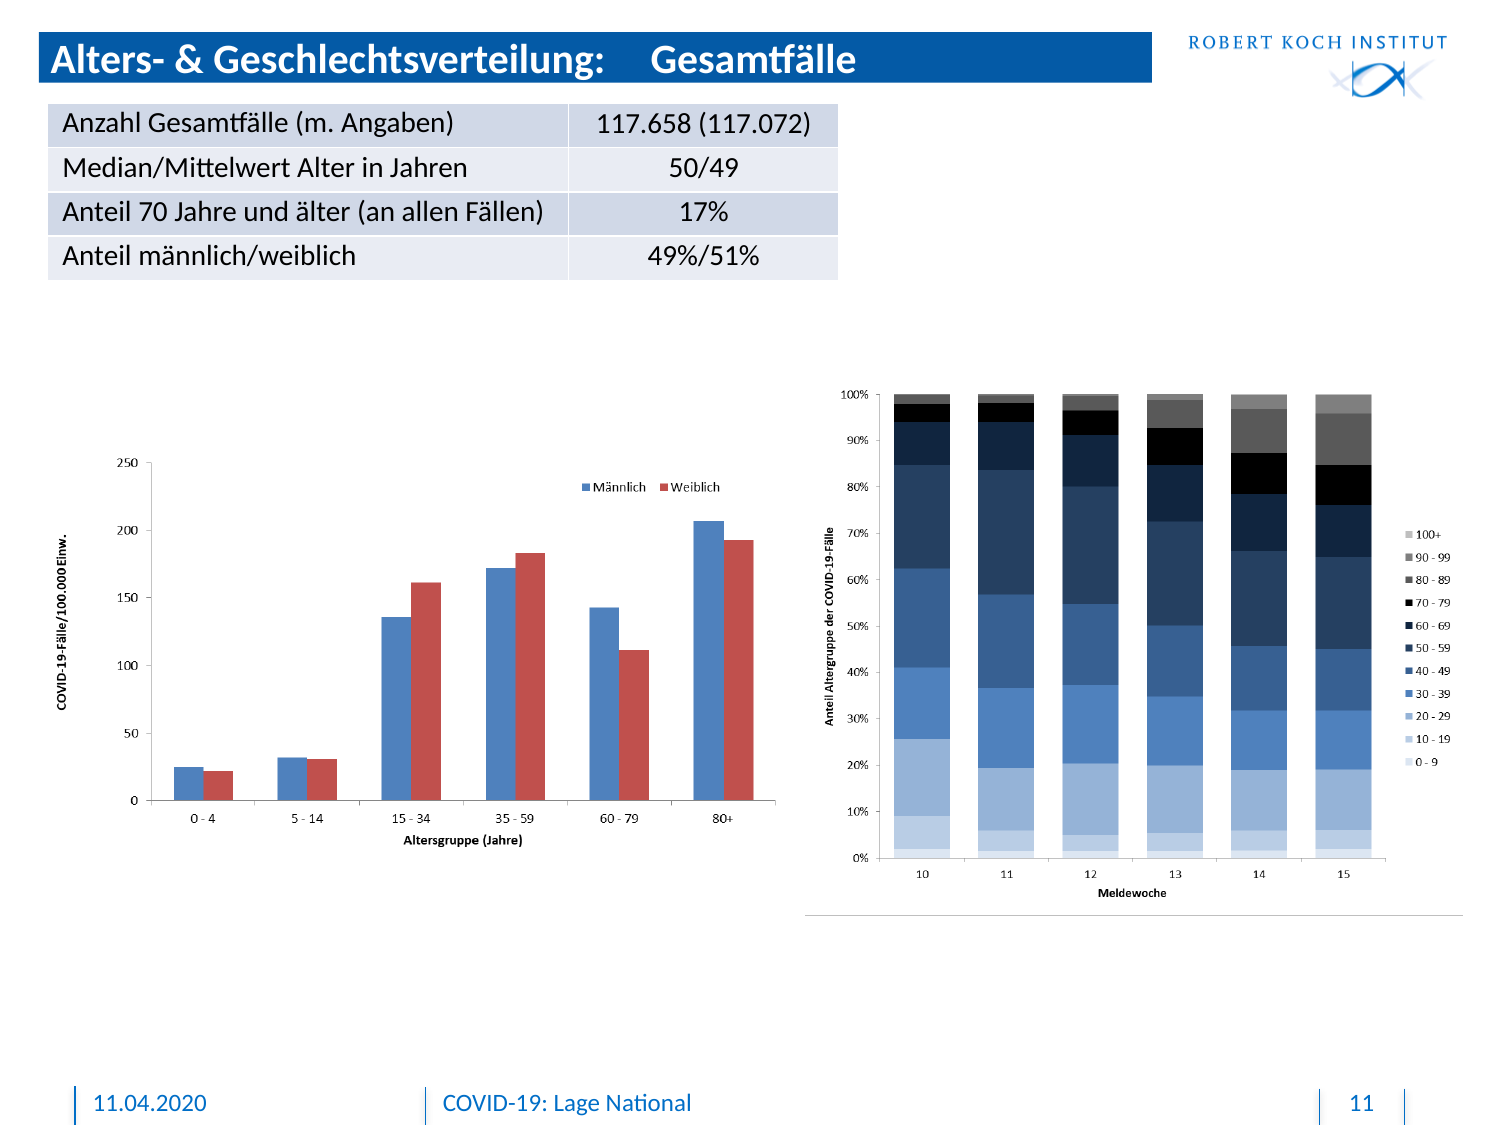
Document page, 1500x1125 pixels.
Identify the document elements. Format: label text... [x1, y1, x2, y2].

table_cell 49%/51% [569, 237, 838, 280]
table_cell 50/49 [569, 148, 838, 191]
table_cell Anteil männlich/weiblich [48, 237, 568, 280]
table_cell Median/Mittelwert Alter in Jahren [48, 148, 568, 191]
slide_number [92, 1086, 398, 1119]
picture [1182, 29, 1454, 109]
picture [805, 380, 1463, 916]
picture [38, 439, 782, 857]
table_header 117.658 (117.072) [569, 104, 838, 147]
table_cell Anteil 70 Jahre und älter (an allen Fällen) [48, 193, 568, 235]
footer COVID-19: Lage National [442, 1086, 1293, 1119]
title Alters- & Geschlechtsverteilung: Gesamtfälle [38, 32, 1152, 83]
table_header Anzahl Gesamtfälle (m. Angaben) [48, 104, 568, 147]
table_cell 17% [569, 193, 838, 235]
slide_number 11 [1321, 1086, 1403, 1119]
